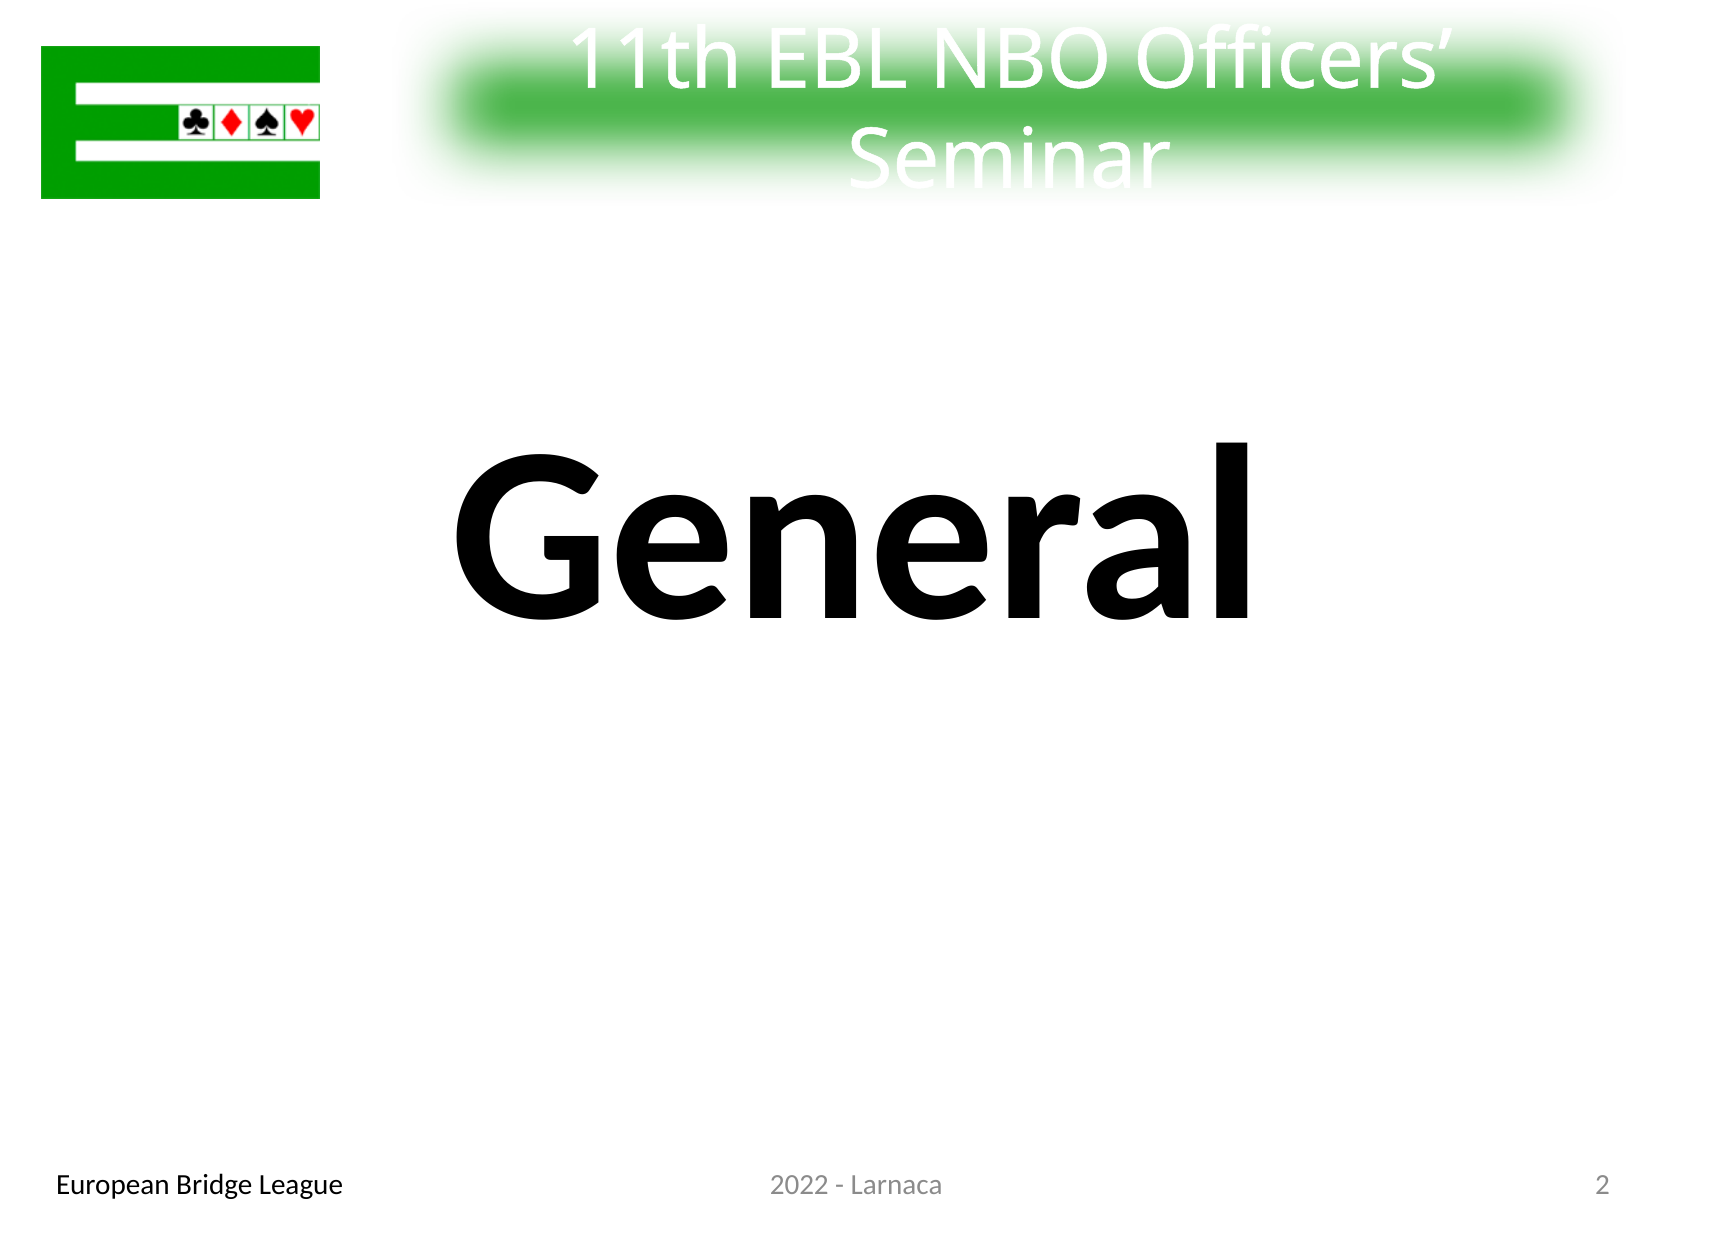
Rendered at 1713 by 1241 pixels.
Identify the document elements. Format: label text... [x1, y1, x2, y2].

footer 2022 - Larnaca [585, 1149, 1128, 1216]
picture [41, 46, 320, 199]
text_box General [180, 361, 1534, 677]
slide_number 2 [1227, 1149, 1628, 1216]
text_box European Bridge League [41, 1157, 420, 1208]
